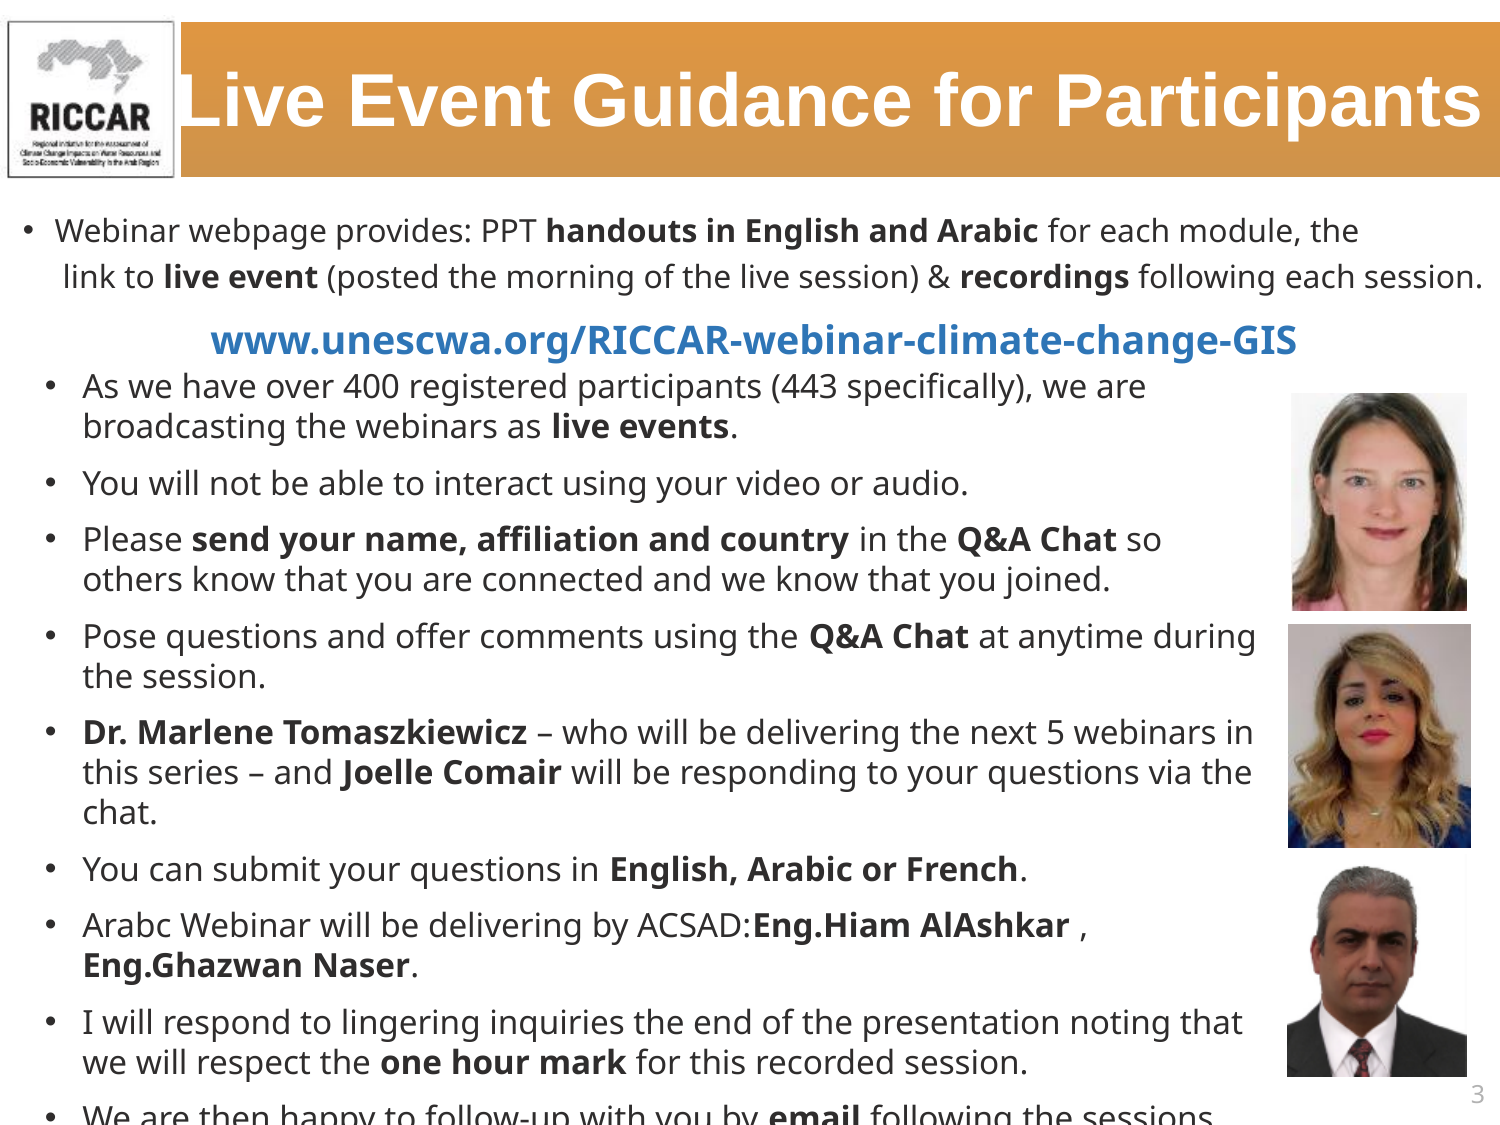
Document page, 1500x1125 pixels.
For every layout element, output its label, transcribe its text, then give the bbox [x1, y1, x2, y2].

text_box Live Event Guidance for Participants [161, 54, 1500, 158]
picture [1291, 393, 1467, 611]
slide_number 3 [1433, 1065, 1500, 1125]
picture [1288, 624, 1471, 848]
text_box Webinar webpage provides: PPT handouts in English and Arabic for each module, the link to live event (posted the morning of the live session) & recordings following each session. www.unescwa.org/RICCAR-webinar-climate-change-GIS [7, 194, 1500, 380]
list As we have over 400 registered participants (443 specifically), we are broadcasting the webinars as live events. You will not be able to interact using your video or audio. Please send your name, affiliation and country in the Q&A Chat so others know that you are connected and we know that you joined. Pose questions and offer comments using the Q&A Chat at anytime during the session. Dr. Marlene Tomaszkiewicz – who will be delivering the next 5 webinars in this series – and Joelle Comair will be responding to your questions via the chat. You can submit your questions in English, Arabic or French. Arabc Webinar will be delivering by ACSAD:Eng.Hiam AlAshkar , Eng.Ghazwan Naser. I will respond to lingering inquiries the end of the presentation noting that we will respect the one hour mark for this recorded session. We are then happy to follow-up with you by email following the sessions. So let’s get to it! [29, 380, 1287, 1104]
picture [1286, 854, 1467, 1077]
picture [0, 15, 181, 186]
